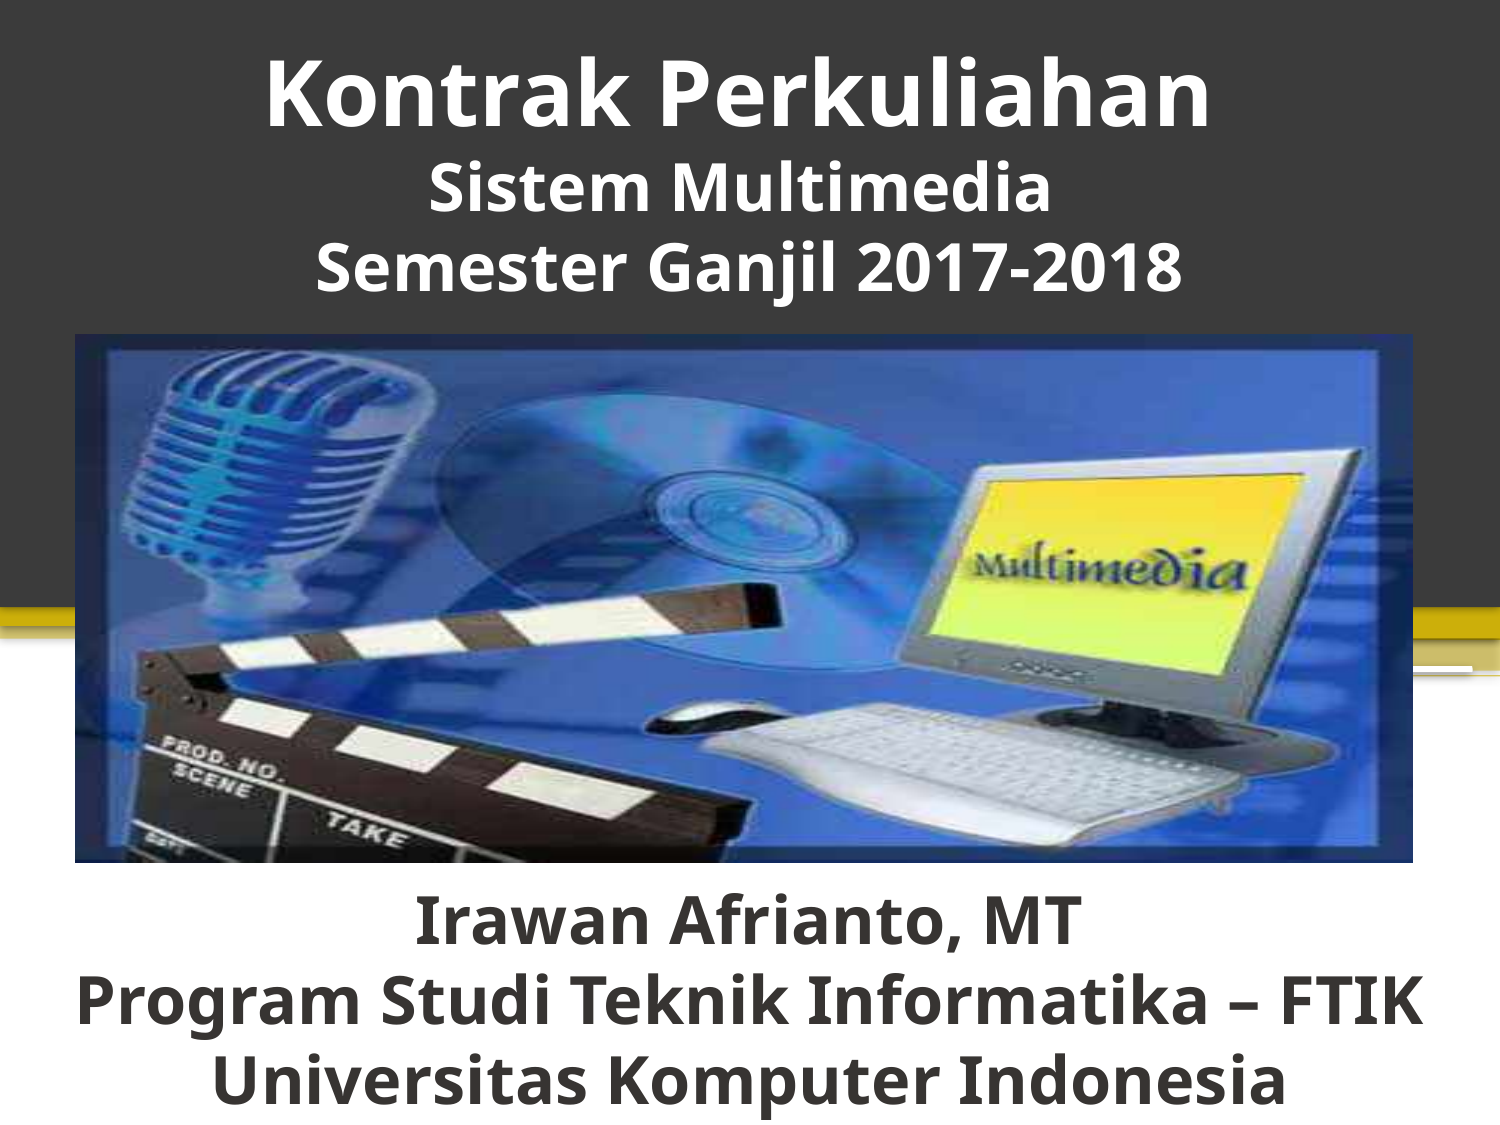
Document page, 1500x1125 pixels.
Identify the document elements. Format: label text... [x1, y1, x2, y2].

picture [74, 334, 1413, 863]
text_box Irawan Afrianto, MT Program Studi Teknik Informatika – FTIK Universitas Komputer Indonesia [0, 849, 1500, 1125]
title Kontrak Perkuliahan Sistem Multimedia Semester Ganjil 2017-2018 [0, 37, 1500, 313]
